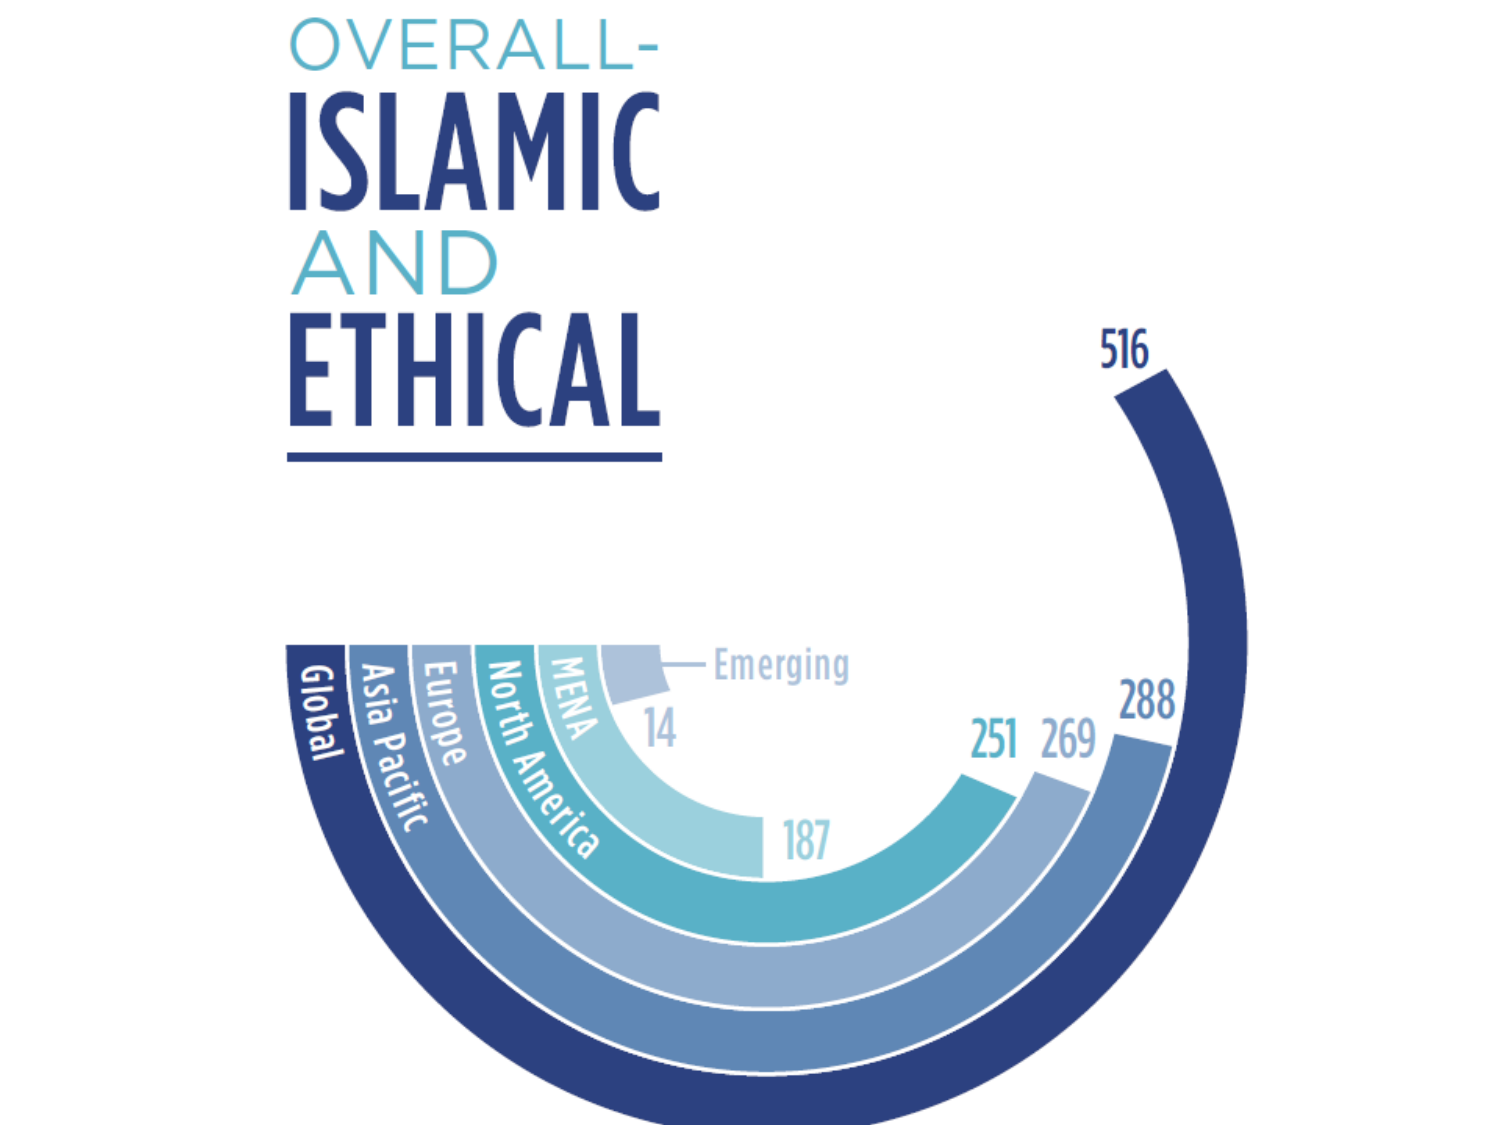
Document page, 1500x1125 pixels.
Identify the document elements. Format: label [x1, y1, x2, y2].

picture [191, 0, 1308, 1125]
